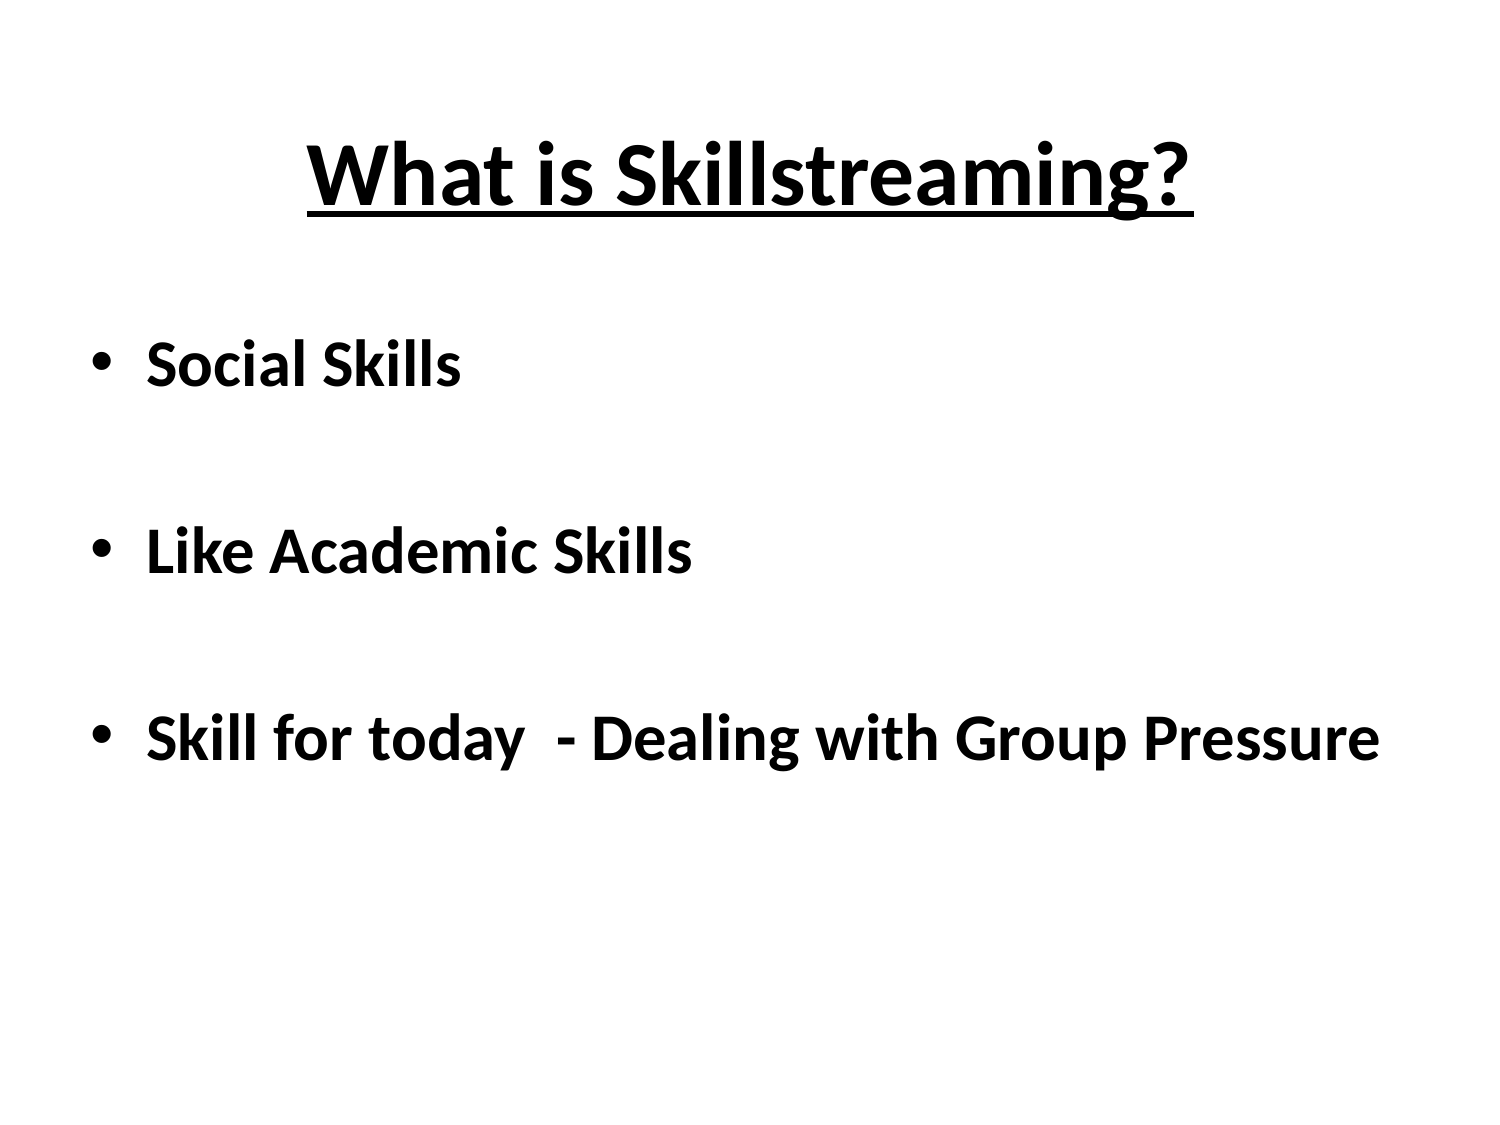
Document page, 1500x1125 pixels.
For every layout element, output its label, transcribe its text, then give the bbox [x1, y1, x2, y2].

list Social Skills Like Academic Skills Skill for today - Dealing with Group Pressure [75, 312, 1425, 1005]
title What is Skillstreaming? [75, 75, 1425, 263]
